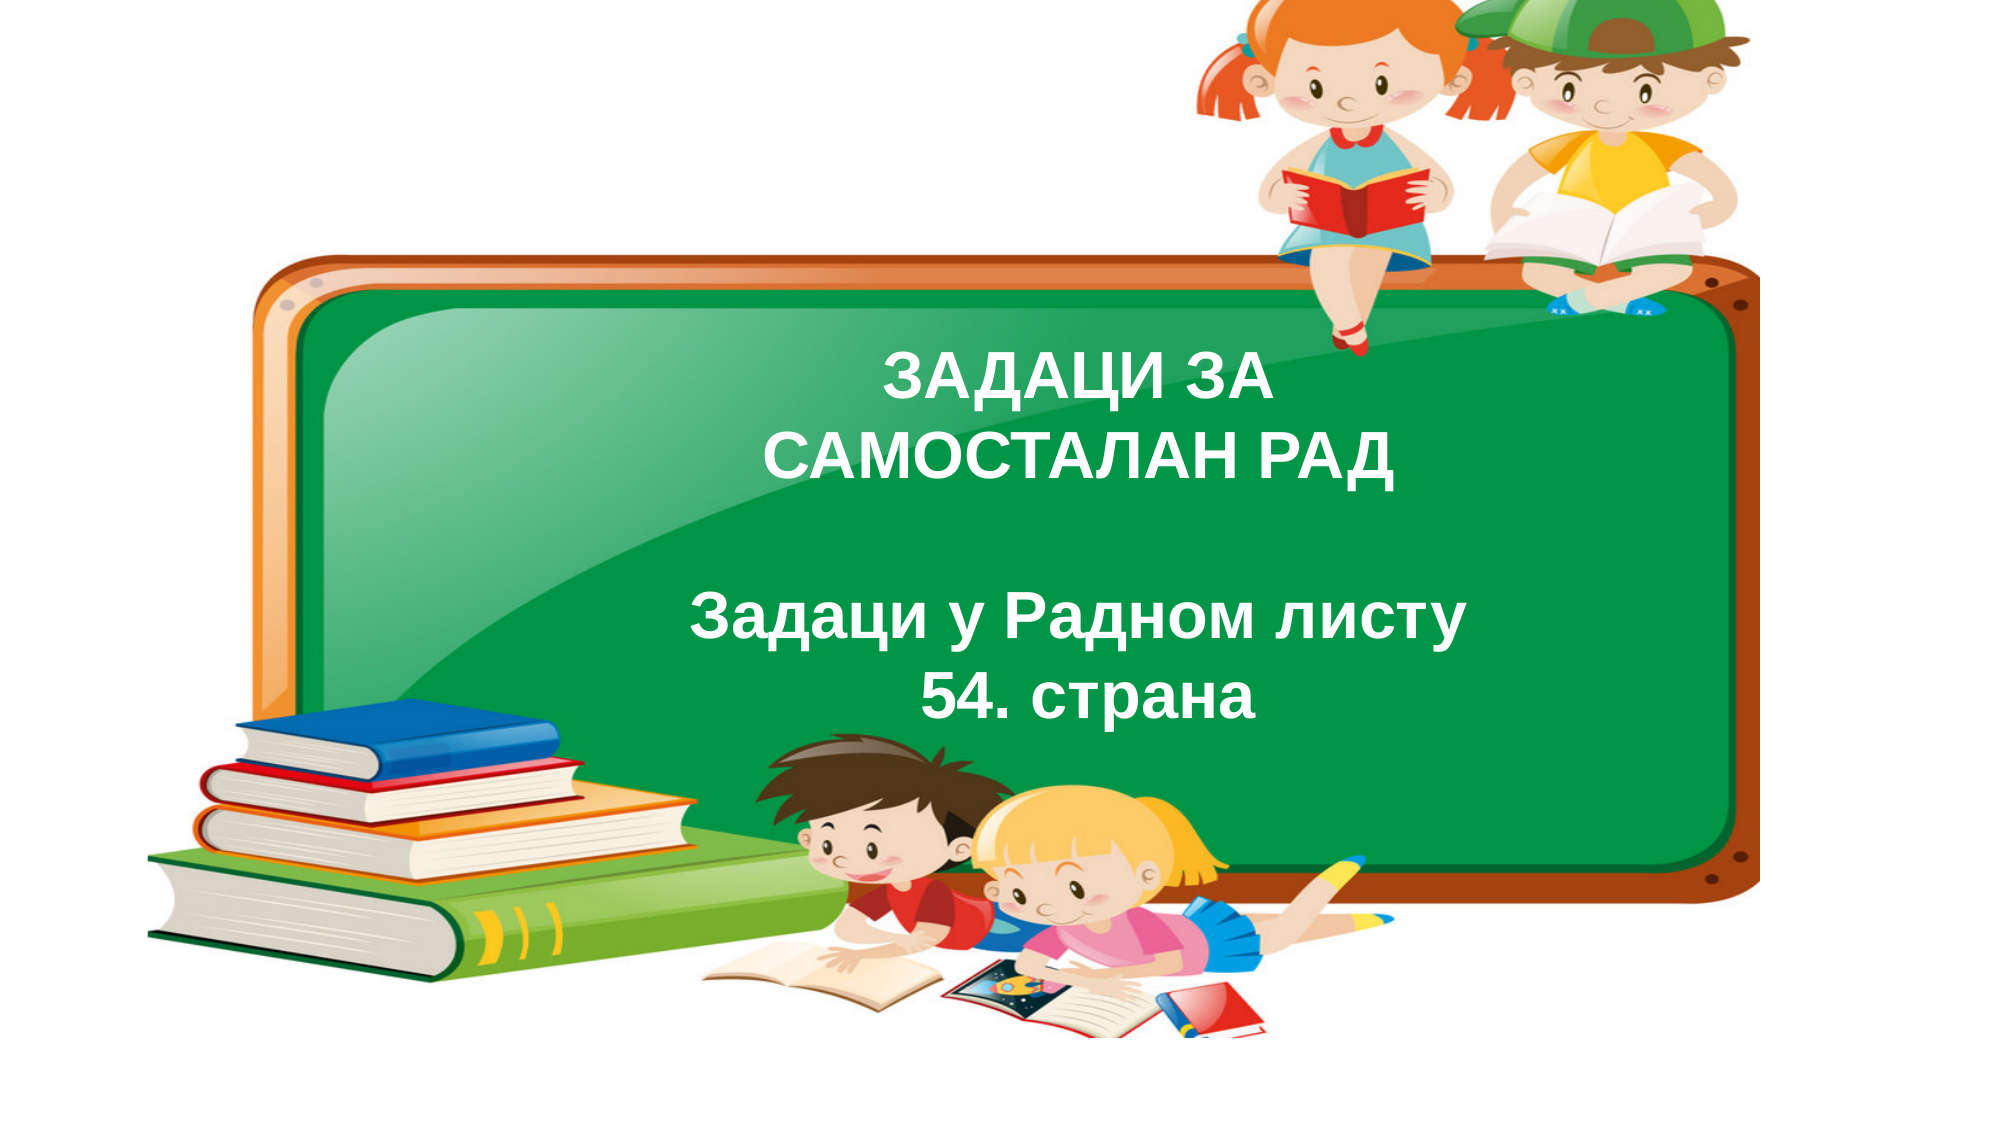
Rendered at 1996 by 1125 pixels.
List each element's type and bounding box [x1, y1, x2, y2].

picture [147, 0, 1761, 1038]
